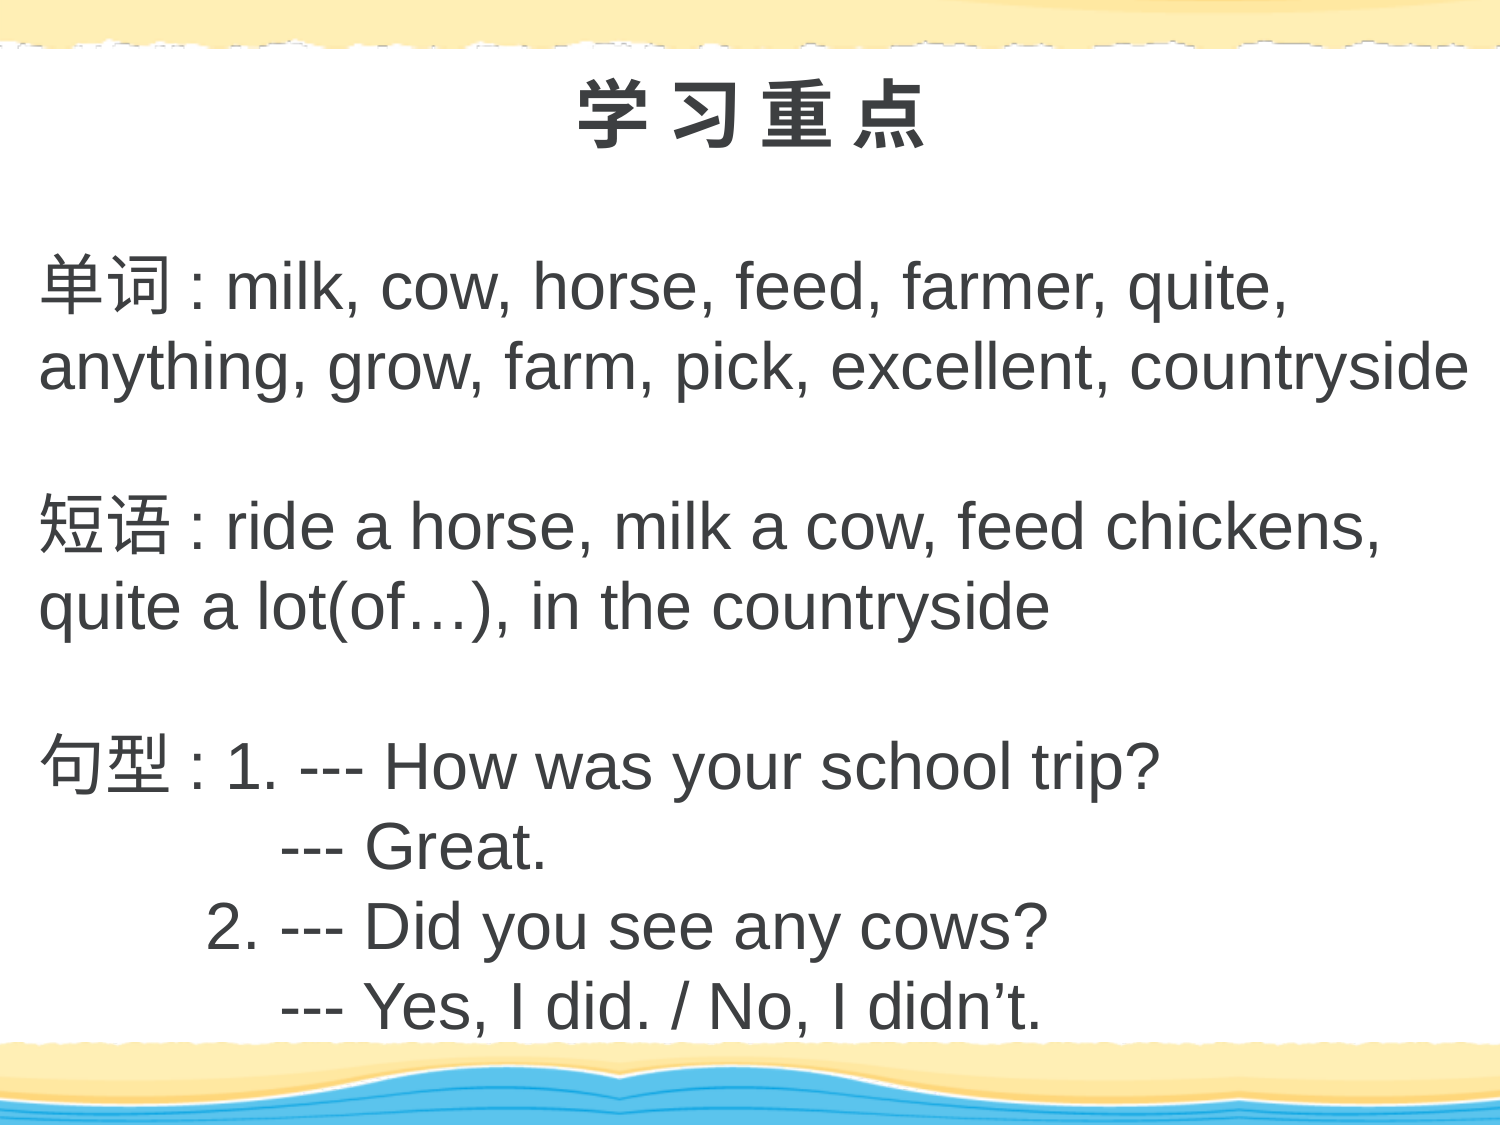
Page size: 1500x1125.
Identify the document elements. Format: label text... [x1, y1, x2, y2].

text_box 学 习 重 点 [60, 59, 1442, 166]
picture [0, 1042, 1500, 1125]
text_box 单词: milk, cow, horse, feed, farmer, quite, anything, grow, farm, pick, excellent, countryside 短语: ride a horse, milk a cow, feed chickens, quite a lot(of…), in the countryside 句型: 1. --- How was your school trip? --- Great. 2. --- Did you see any cows? --- Yes, I did. / No, I didn’t. [23, 235, 1500, 1051]
picture [0, 0, 1500, 49]
